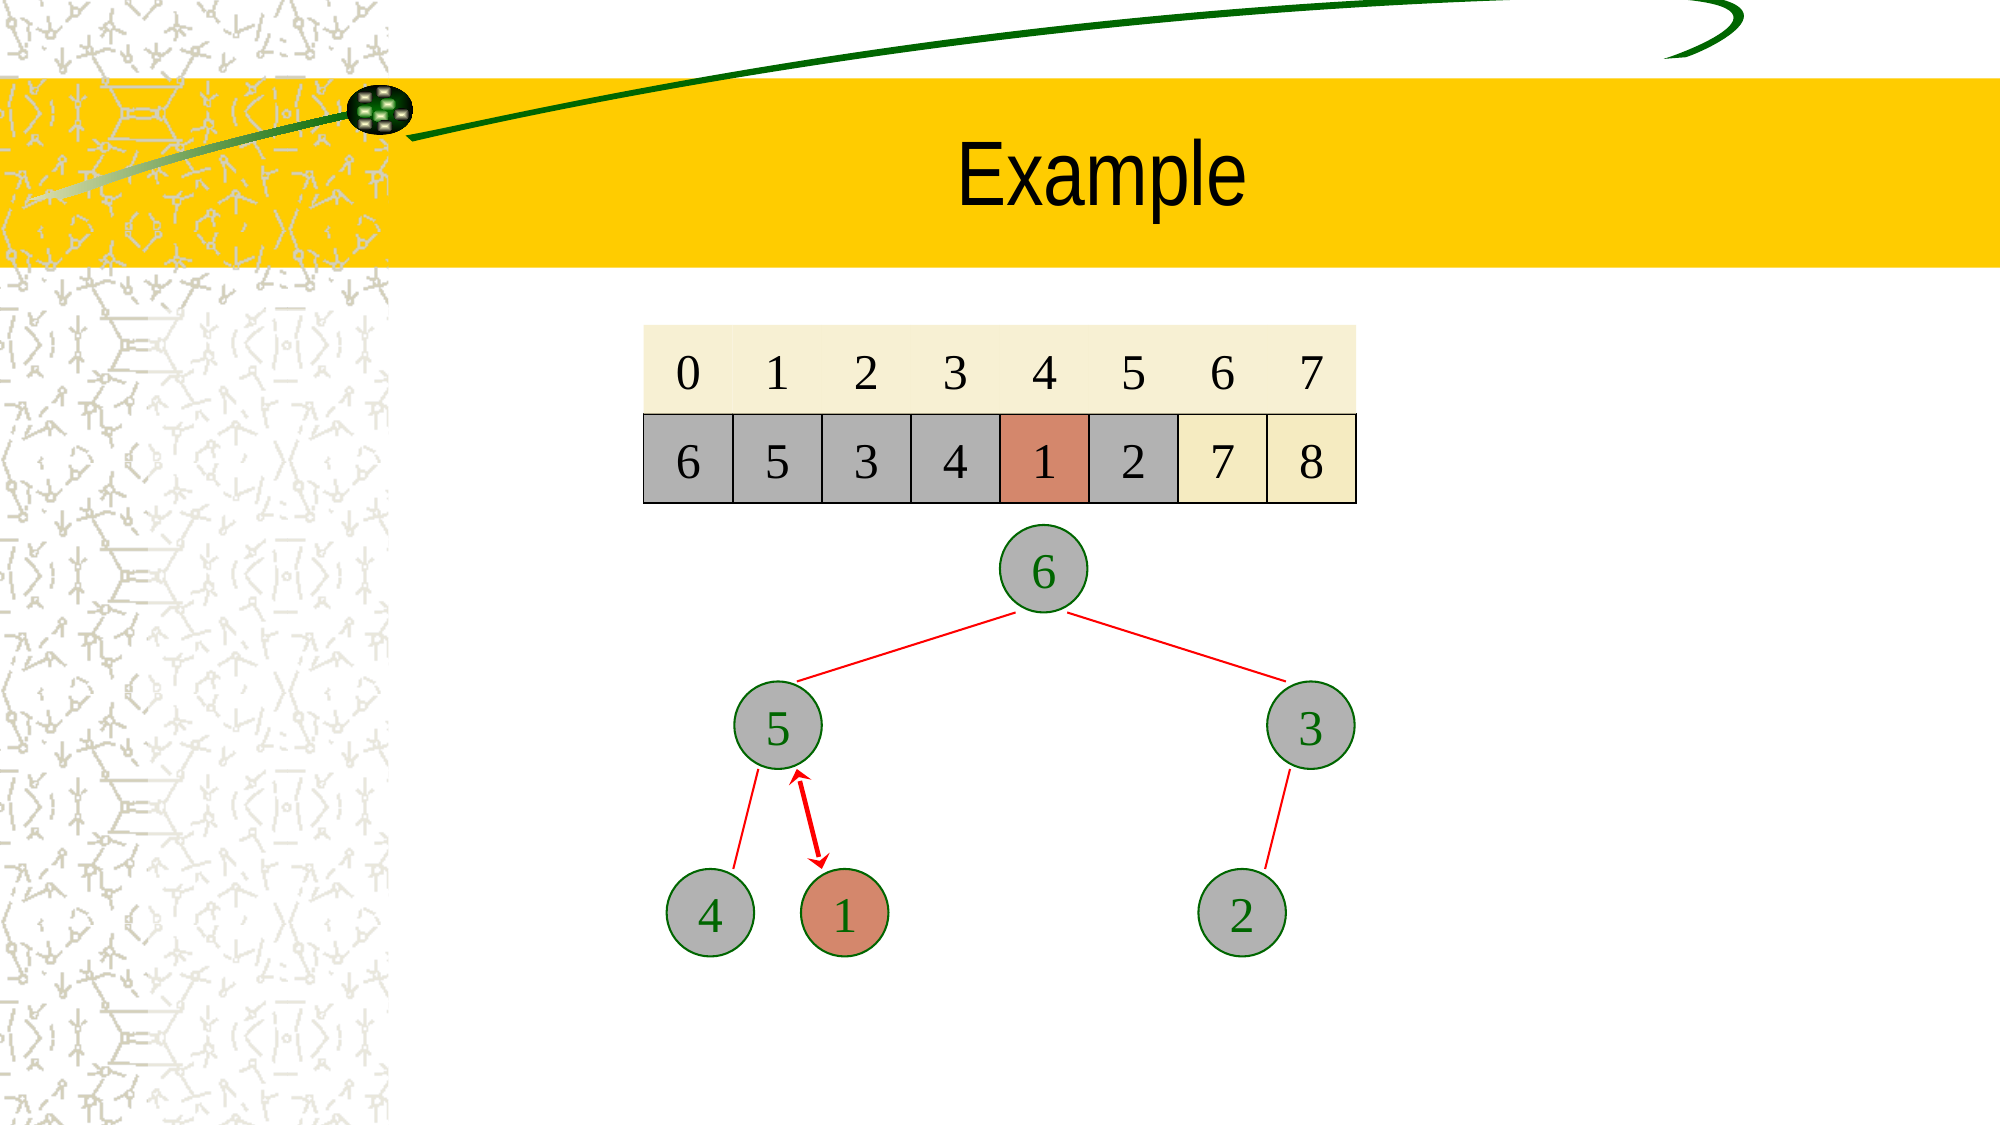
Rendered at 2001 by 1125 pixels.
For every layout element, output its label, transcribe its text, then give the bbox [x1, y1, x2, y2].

text_box 4 [910, 414, 999, 503]
text_box 1 [800, 868, 889, 957]
text_box 5 [732, 414, 821, 503]
text_box 5 [1088, 324, 1178, 414]
text_box 6 [1178, 324, 1267, 414]
text_box 7 [1178, 414, 1267, 503]
title Example [252, 75, 1953, 263]
text_box [808, 854, 829, 869]
text_box 2 [1088, 414, 1178, 503]
text_box 0 [643, 324, 732, 414]
text_box 3 [821, 414, 910, 503]
text_box 4 [999, 324, 1088, 414]
text_box 2 [821, 324, 910, 414]
text_box 8 [1267, 414, 1357, 503]
text_box 6 [643, 414, 732, 503]
text_box 6 [999, 524, 1088, 613]
text_box 5 [734, 681, 822, 769]
text_box 3 [1267, 681, 1355, 769]
text_box I [147, 308, 389, 1125]
text_box 2 [1198, 868, 1286, 957]
picture [0, 0, 389, 1125]
text_box 4 [666, 868, 755, 957]
text_box 1 [732, 324, 821, 414]
text_box [789, 768, 810, 784]
text_box 3 [910, 324, 999, 414]
text_box 1 [999, 414, 1088, 503]
text_box 7 [1267, 324, 1357, 414]
